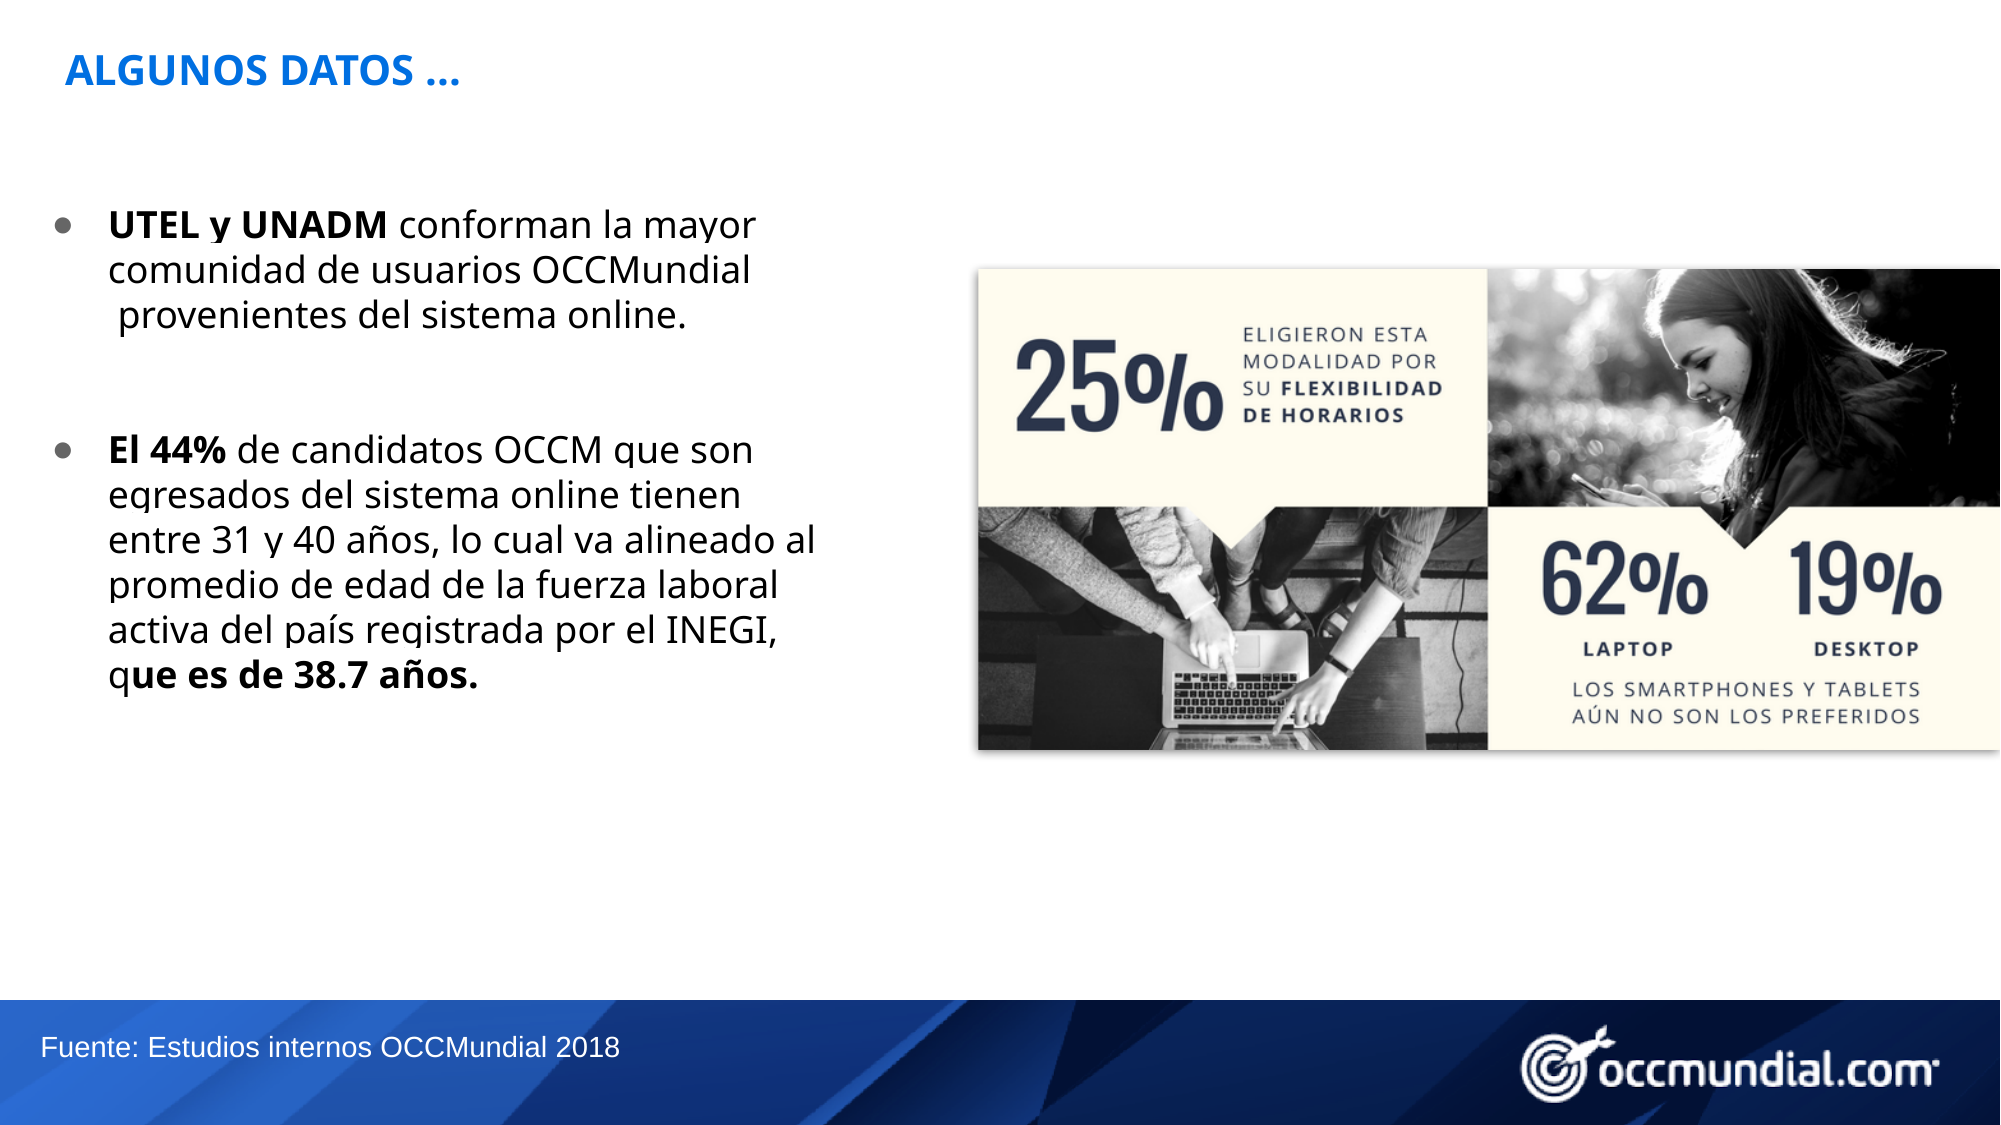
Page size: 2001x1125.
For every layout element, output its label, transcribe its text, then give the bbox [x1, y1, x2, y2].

text_box ALGUNOS DATOS ... [50, 0, 543, 144]
picture [978, 269, 2000, 751]
text_box Fuente: Estudios internos OCCMundial 2018 [25, 1026, 1282, 1064]
picture [0, 1000, 2000, 1125]
text_box UTEL y UNADM conforman la mayor comunidad de usuarios OCCMundial provenientes del sistema online. El 44% de candidatos OCCM que son egresados del sistema online tienen entre 31 y 40 años, lo cual va alineado al promedio de edad de la fuerza laboral activa del país registrada por el INEGI, que es de 38.7 años. [17, 269, 936, 762]
